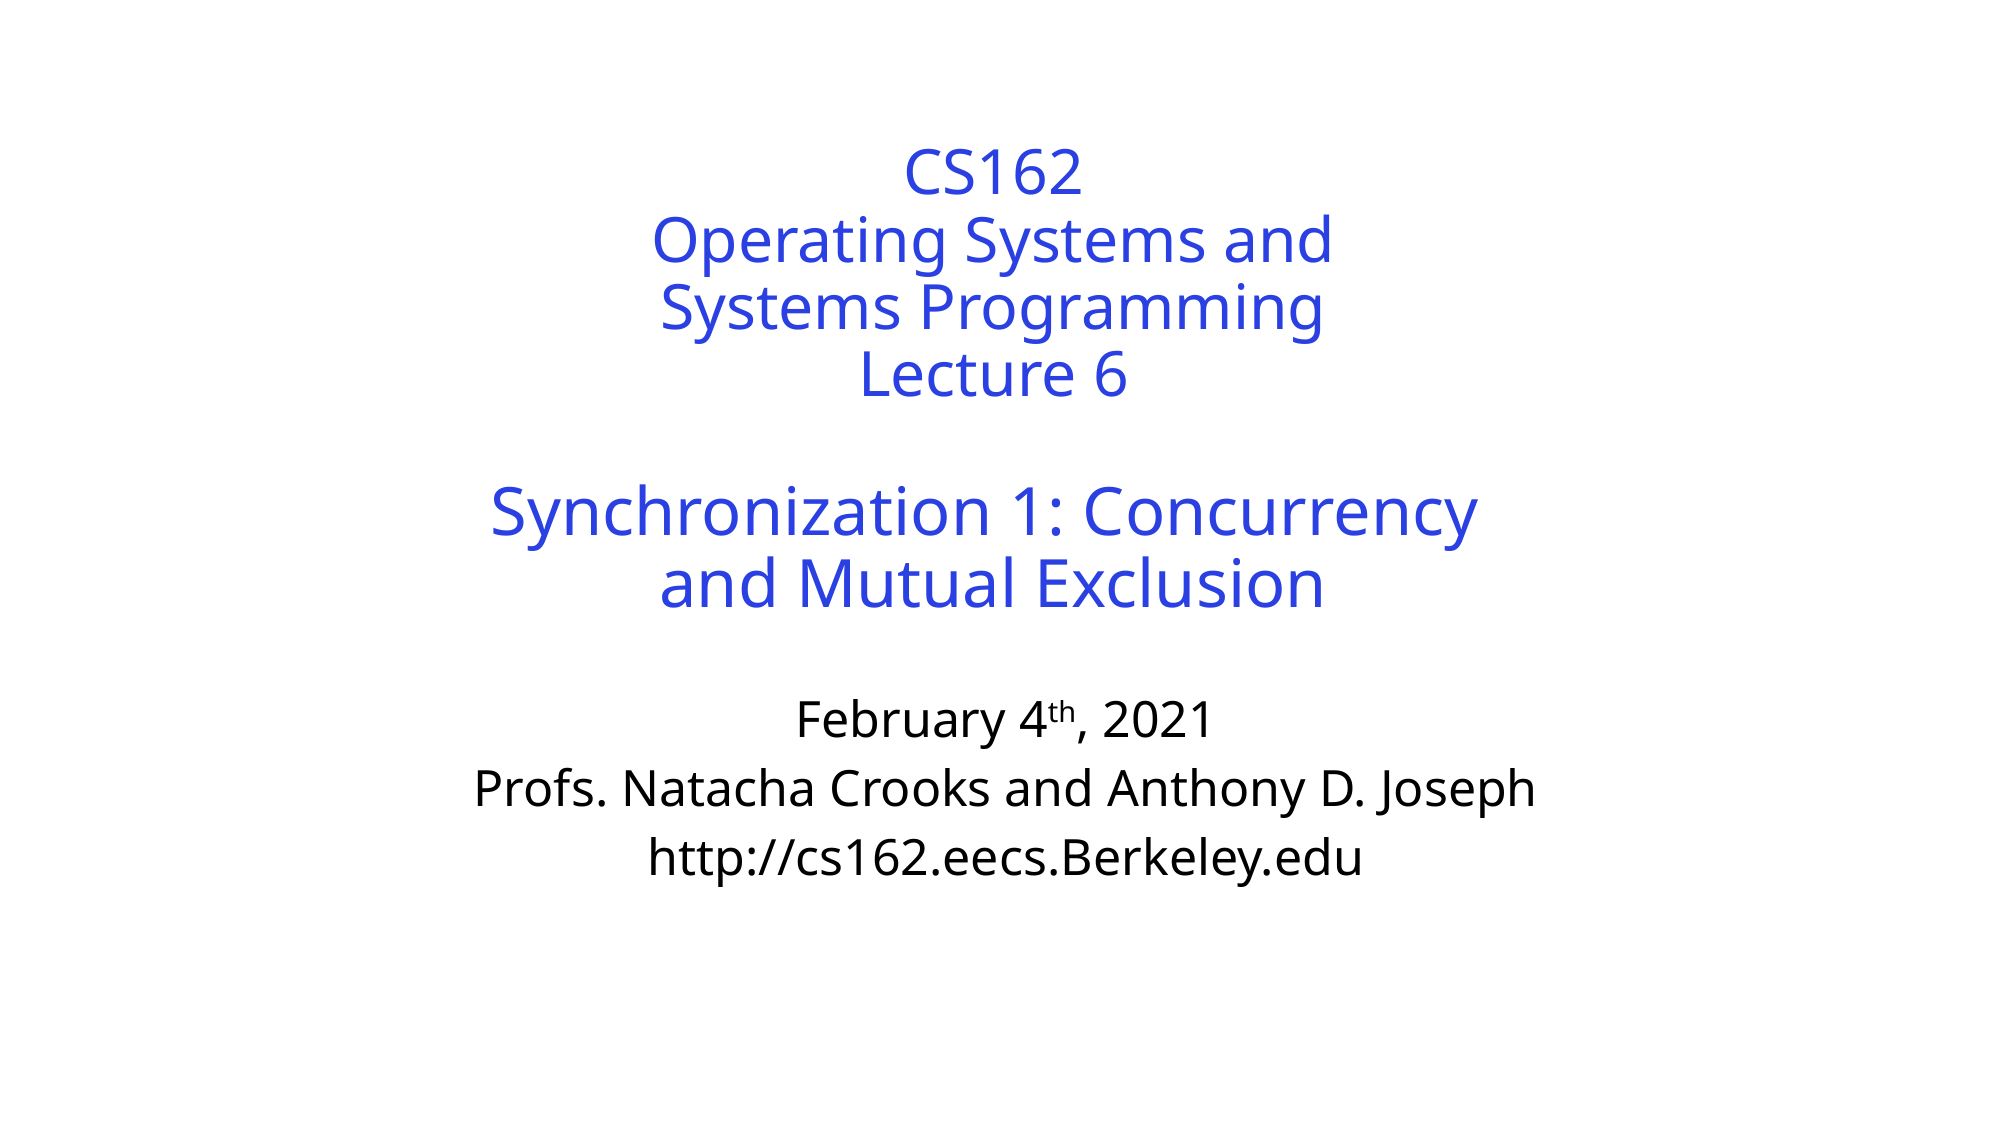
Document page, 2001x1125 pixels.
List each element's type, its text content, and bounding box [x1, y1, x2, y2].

title CS162 Operating Systems and Systems Programming Lecture 6 Synchronization 1: Concurrency and Mutual Exclusion [137, 212, 1850, 550]
subtitle February 4th, 2021 Profs. Natacha Crooks and Anthony D. Joseph http://cs162.eecs.Berkeley.edu [350, 687, 1663, 925]
